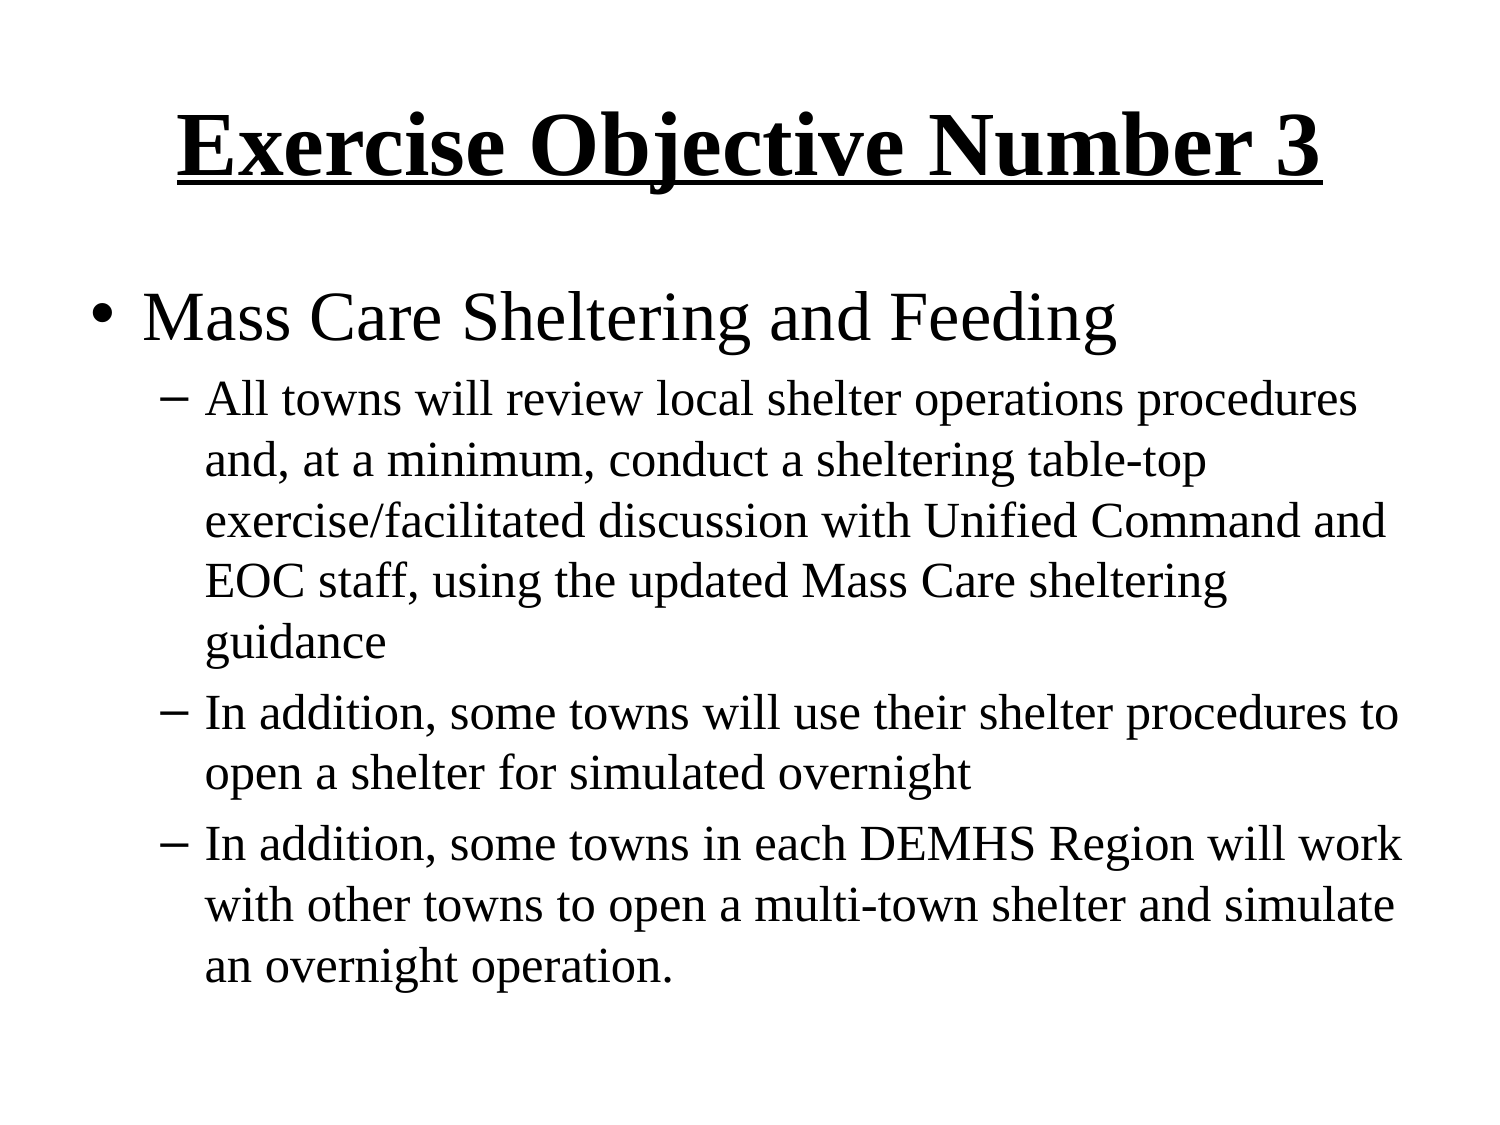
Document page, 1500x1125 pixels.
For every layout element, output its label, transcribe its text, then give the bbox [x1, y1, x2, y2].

title Exercise Objective Number 3 [75, 45, 1425, 233]
list Mass Care Sheltering and Feeding All towns will review local shelter operations procedures and, at a minimum, conduct a sheltering table-top exercise/facilitated discussion with Unified Command and EOC staff, using the updated Mass Care sheltering guidance In addition, some towns will use their shelter procedures to open a shelter for simulated overnight In addition, some towns in each DEMHS Region will work with other towns to open a multi-town shelter and simulate an overnight operation. [75, 262, 1425, 1005]
